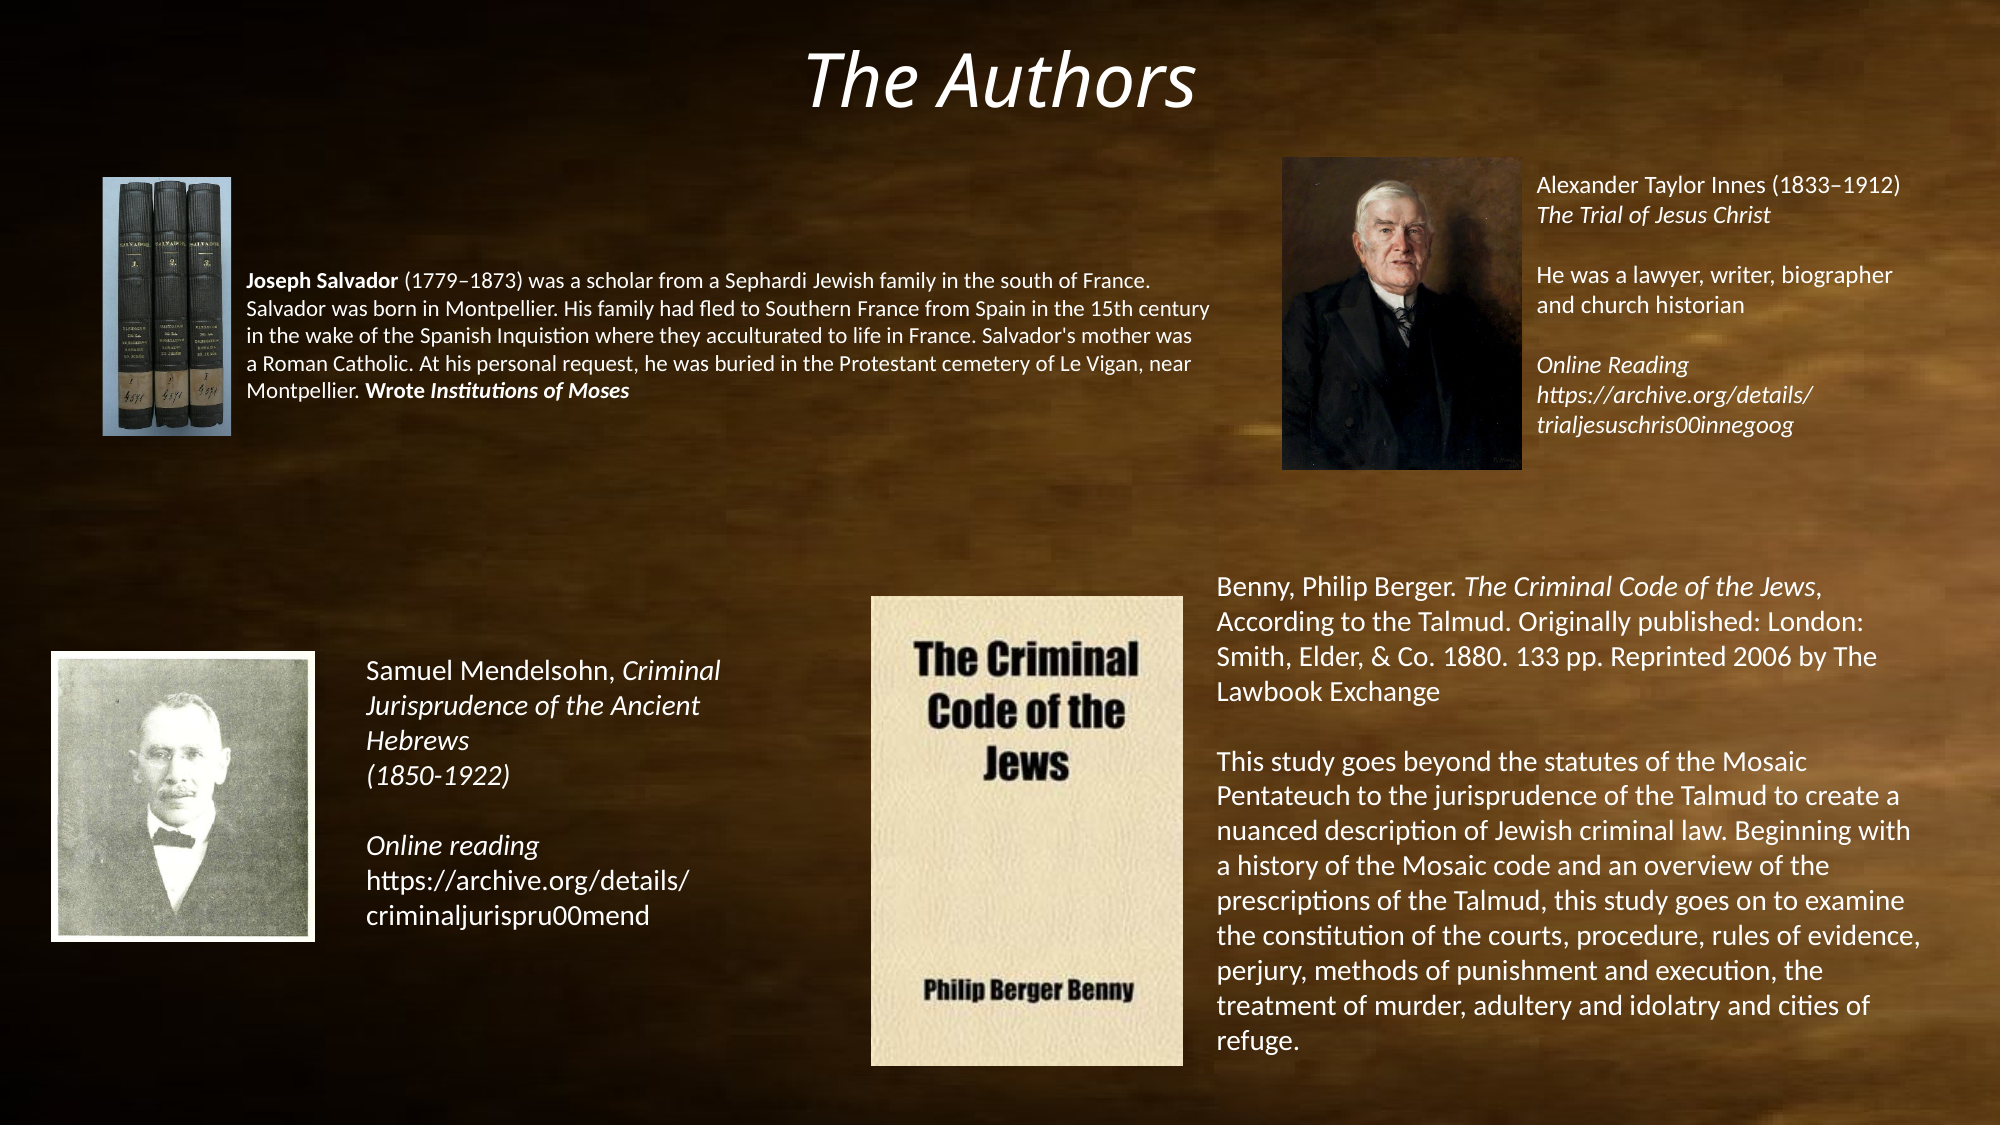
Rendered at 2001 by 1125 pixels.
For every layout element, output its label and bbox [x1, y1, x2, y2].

text_box [1282, 157, 1979, 470]
picture [0, 0, 2000, 1125]
text_box [51, 644, 799, 942]
text_box [102, 177, 1232, 450]
